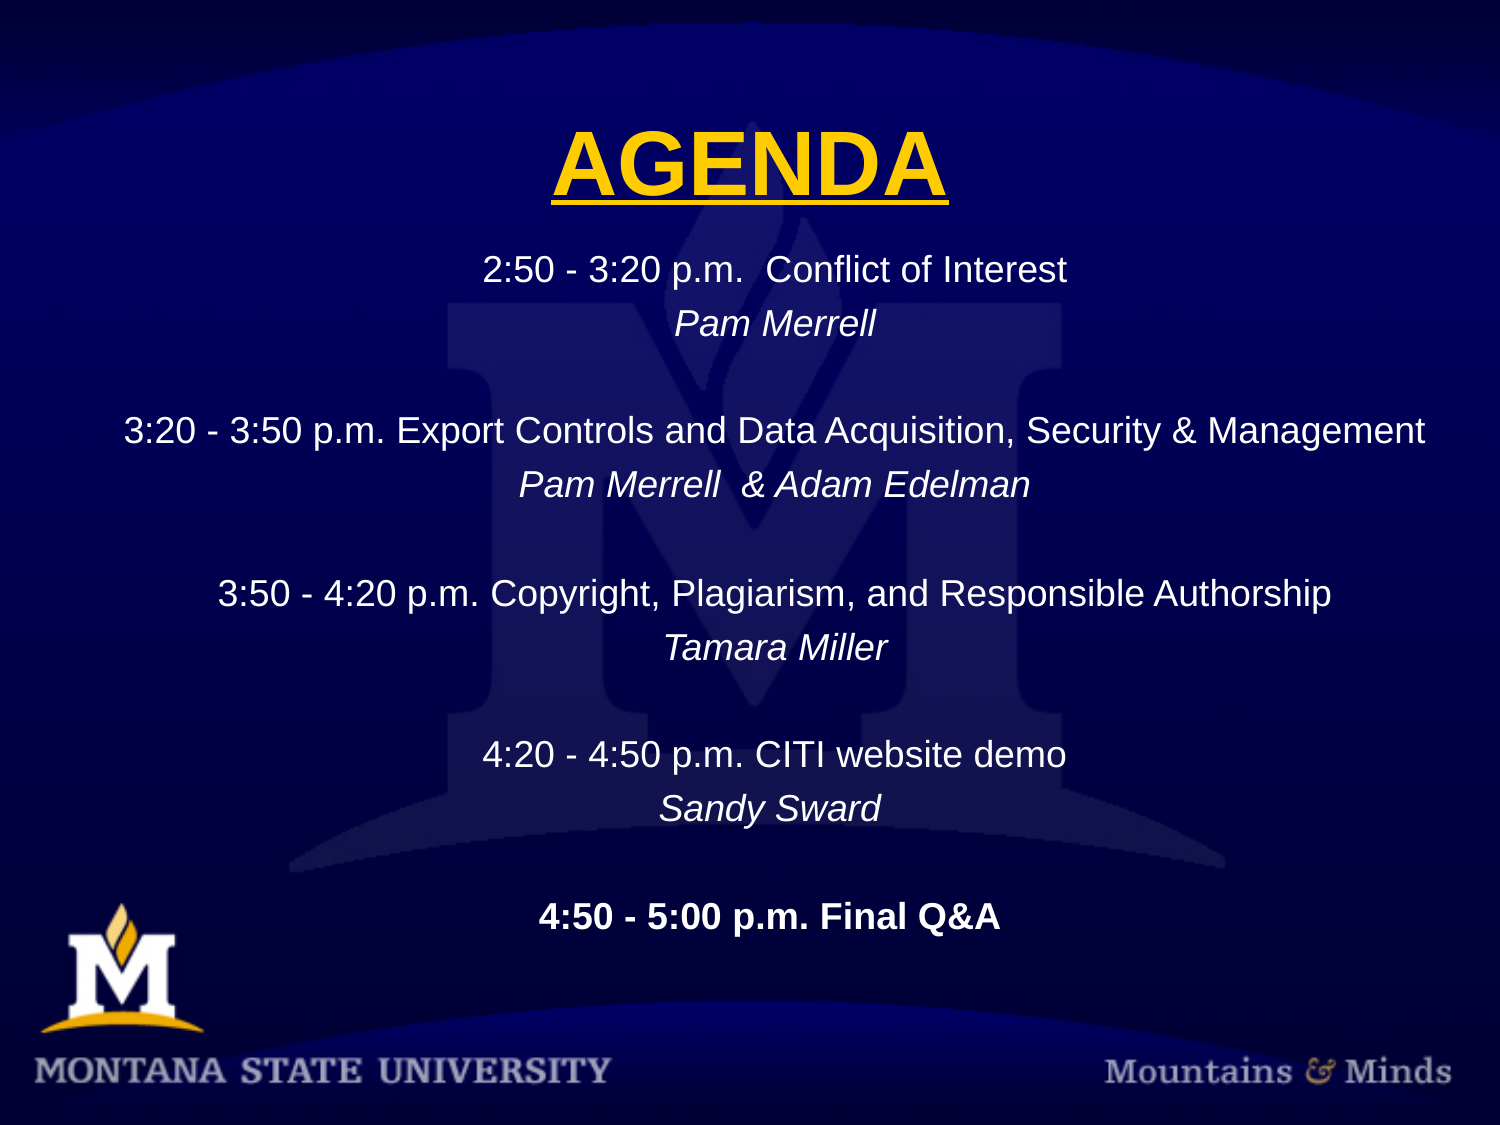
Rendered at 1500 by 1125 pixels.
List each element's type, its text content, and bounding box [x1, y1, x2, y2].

picture [0, 0, 1500, 1125]
title AGENDA [112, 64, 1388, 227]
list 2:50 - 3:20 p.m. Conflict of Interest Pam Merrell 3:20 - 3:50 p.m. Export Controls and Data Acquisition, Security & Management Pam Merrell & Adam Edelman 3:50 - 4:20 p.m. Copyright, Plagiarism, and Responsible Authorship Tamara Miller 4:20 - 4:50 p.m. CITI website demo Sandy Sward 4:50 - 5:00 p.m. Final Q&A [99, 227, 1451, 904]
